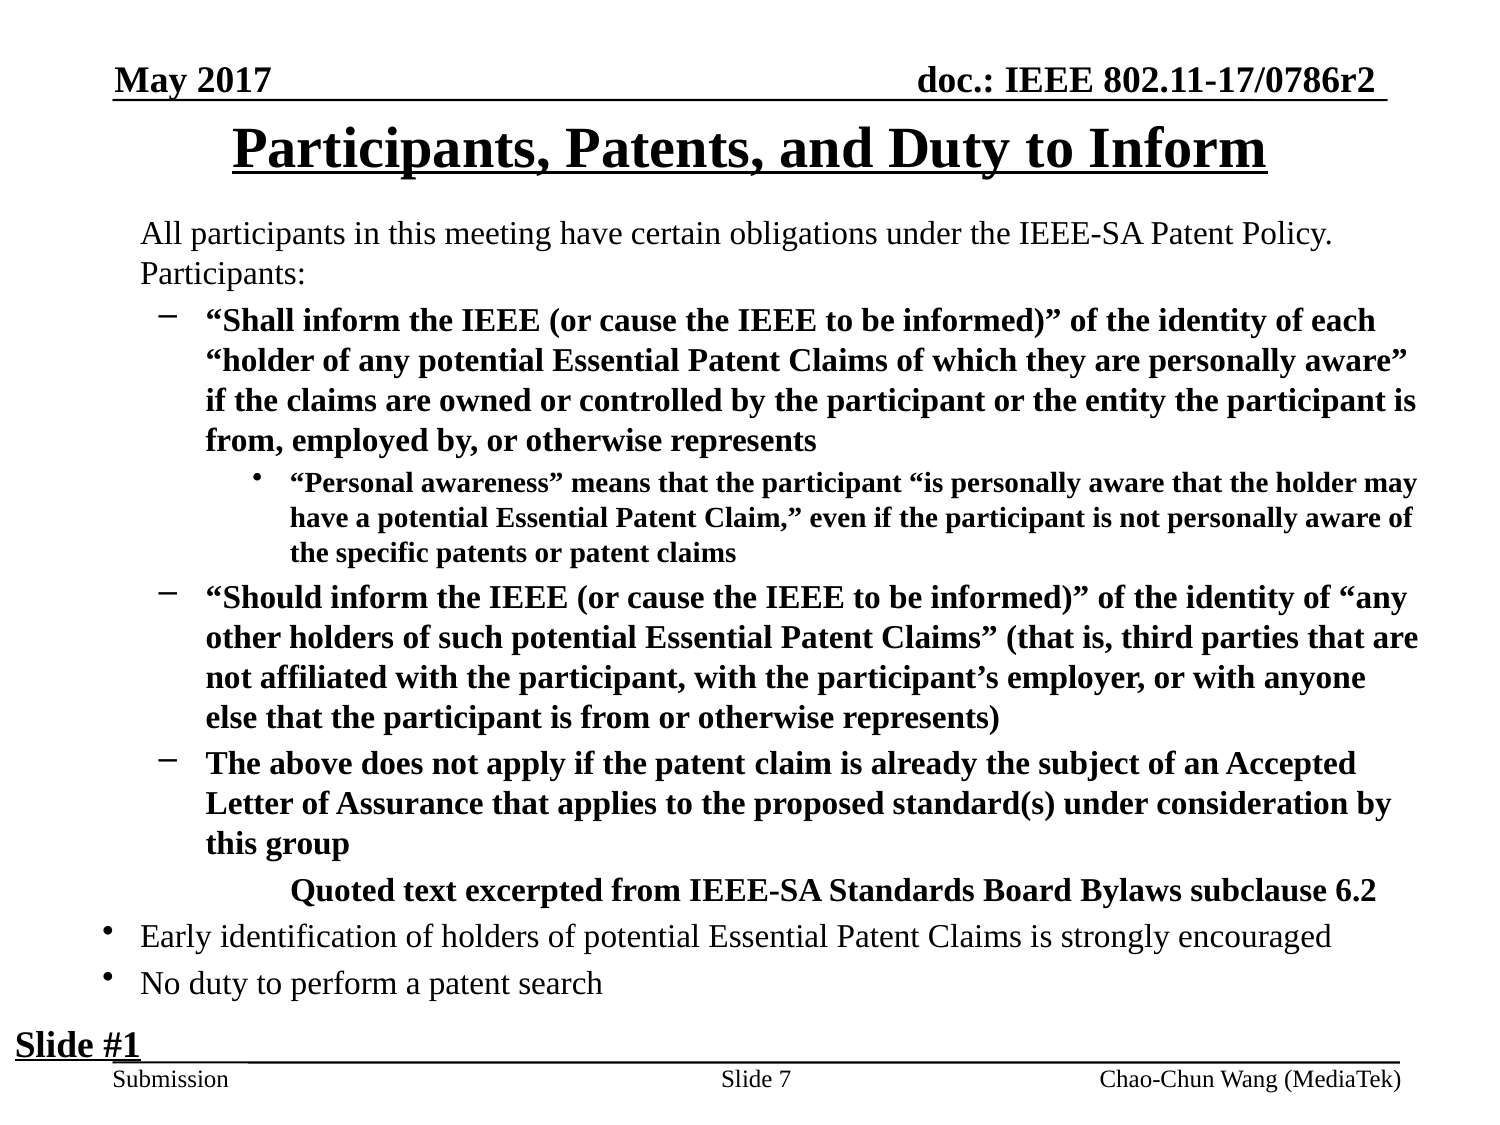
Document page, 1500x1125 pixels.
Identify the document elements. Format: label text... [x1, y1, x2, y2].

text_box All participants in this meeting have certain obligations under the IEEE-SA Patent Policy. Participants: “Shall inform the IEEE (or cause the IEEE to be informed)” of the identity of each “holder of any potential Essential Patent Claims of which they are personally aware” if the claims are owned or controlled by the participant or the entity the participant is from, employed by, or otherwise represents “Personal awareness” means that the participant “is personally aware that the holder may have a potential Essential Patent Claim,” even if the participant is not personally aware of the specific patents or patent claims “Should inform the IEEE (or cause the IEEE to be informed)” of the identity of “any other holders of such potential Essential Patent Claims” (that is, third parties that are not affiliated with the participant, with the participant’s employer, or with anyone else that the participant is from or otherwise represents) The above does not apply if the patent claim is already the subject of an Accepted Letter of Assurance that applies to the proposed standard(s) under consideration by this group Quoted text excerpted from IEEE-SA Standards Board Bylaws subclause 6.2 Early identification of holders of potential Essential Patent Claims is strongly encouraged No duty to perform a patent search [87, 187, 1438, 850]
text_box Slide #1 [0, 1012, 157, 1073]
footer Chao-Chun Wang (MediaTek) [1094, 1061, 1402, 1093]
slide_number Slide 7 [712, 1061, 800, 1093]
text_box [87, 37, 1438, 163]
title Participants, Patents, and Duty to Inform [112, 163, 1388, 175]
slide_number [114, 54, 274, 101]
